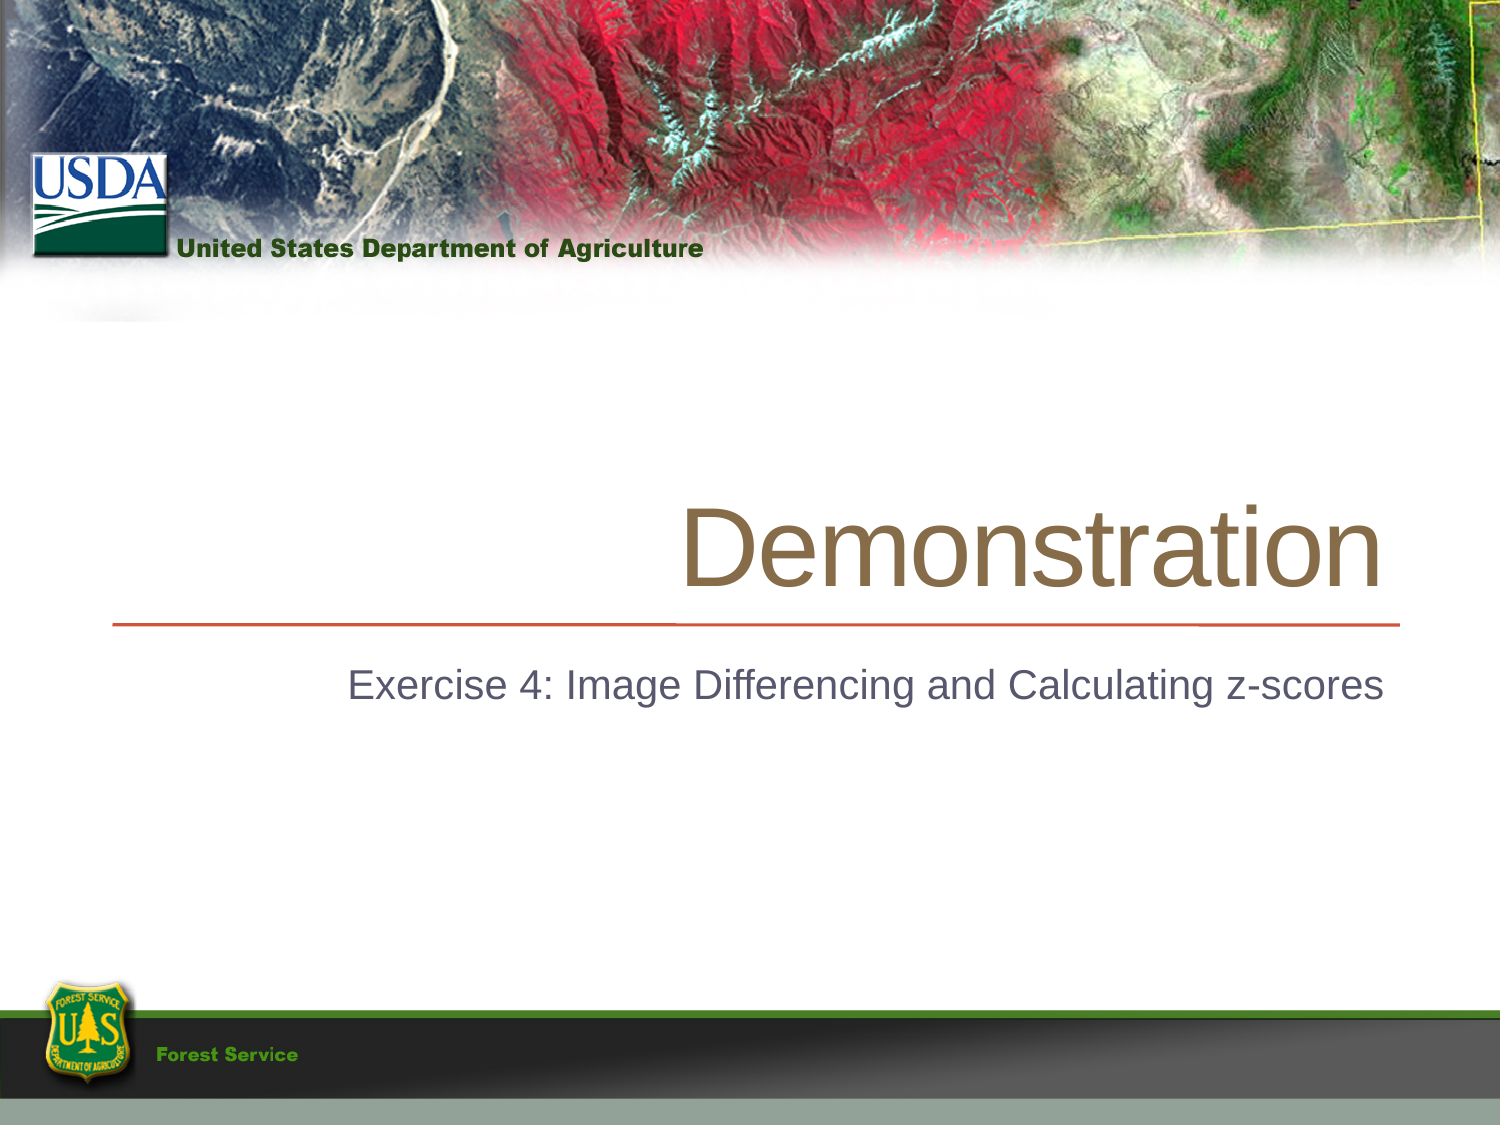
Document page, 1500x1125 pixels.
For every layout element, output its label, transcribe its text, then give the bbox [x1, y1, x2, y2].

title Demonstration [112, 299, 1400, 617]
subtitle Exercise 4: Image Differencing and Calculating z-scores [112, 650, 1400, 938]
picture [0, 0, 1500, 1098]
